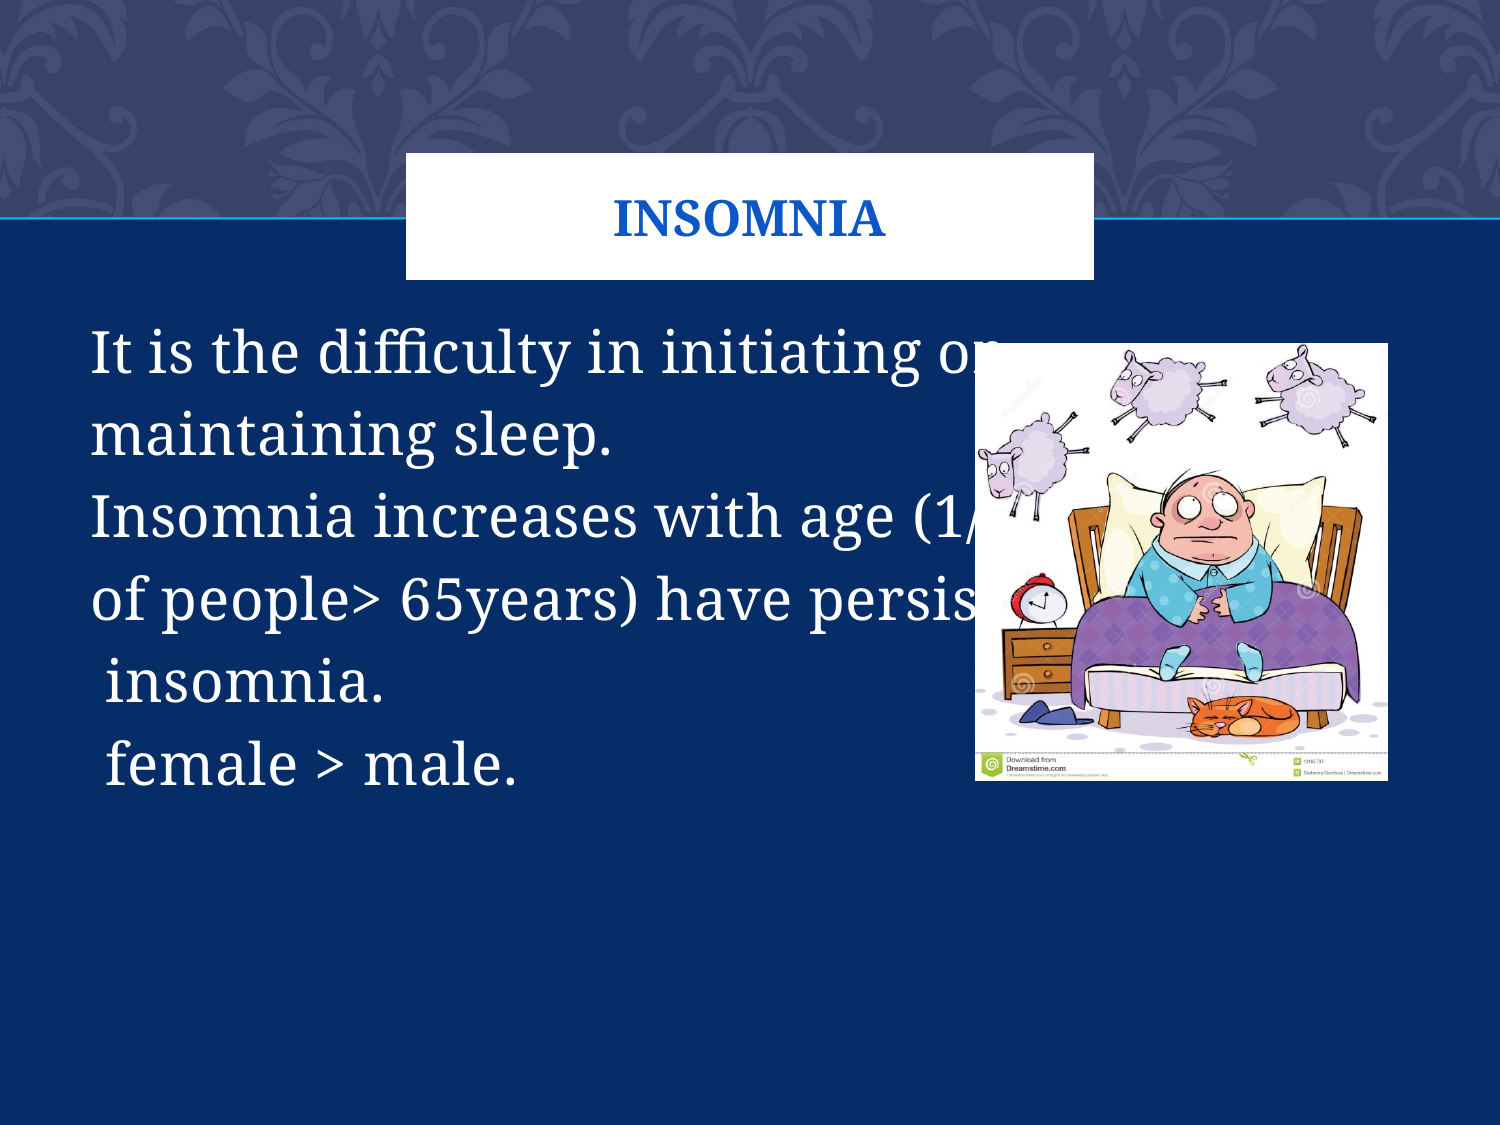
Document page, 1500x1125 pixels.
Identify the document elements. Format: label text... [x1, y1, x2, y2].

picture [974, 343, 1388, 782]
list It is the difficulty in initiating or maintaining sleep. Insomnia increases with age (1/3 of people> 65years) have persistent insomnia. female > male. [75, 224, 1425, 1100]
title Insomnia [406, 153, 1094, 280]
